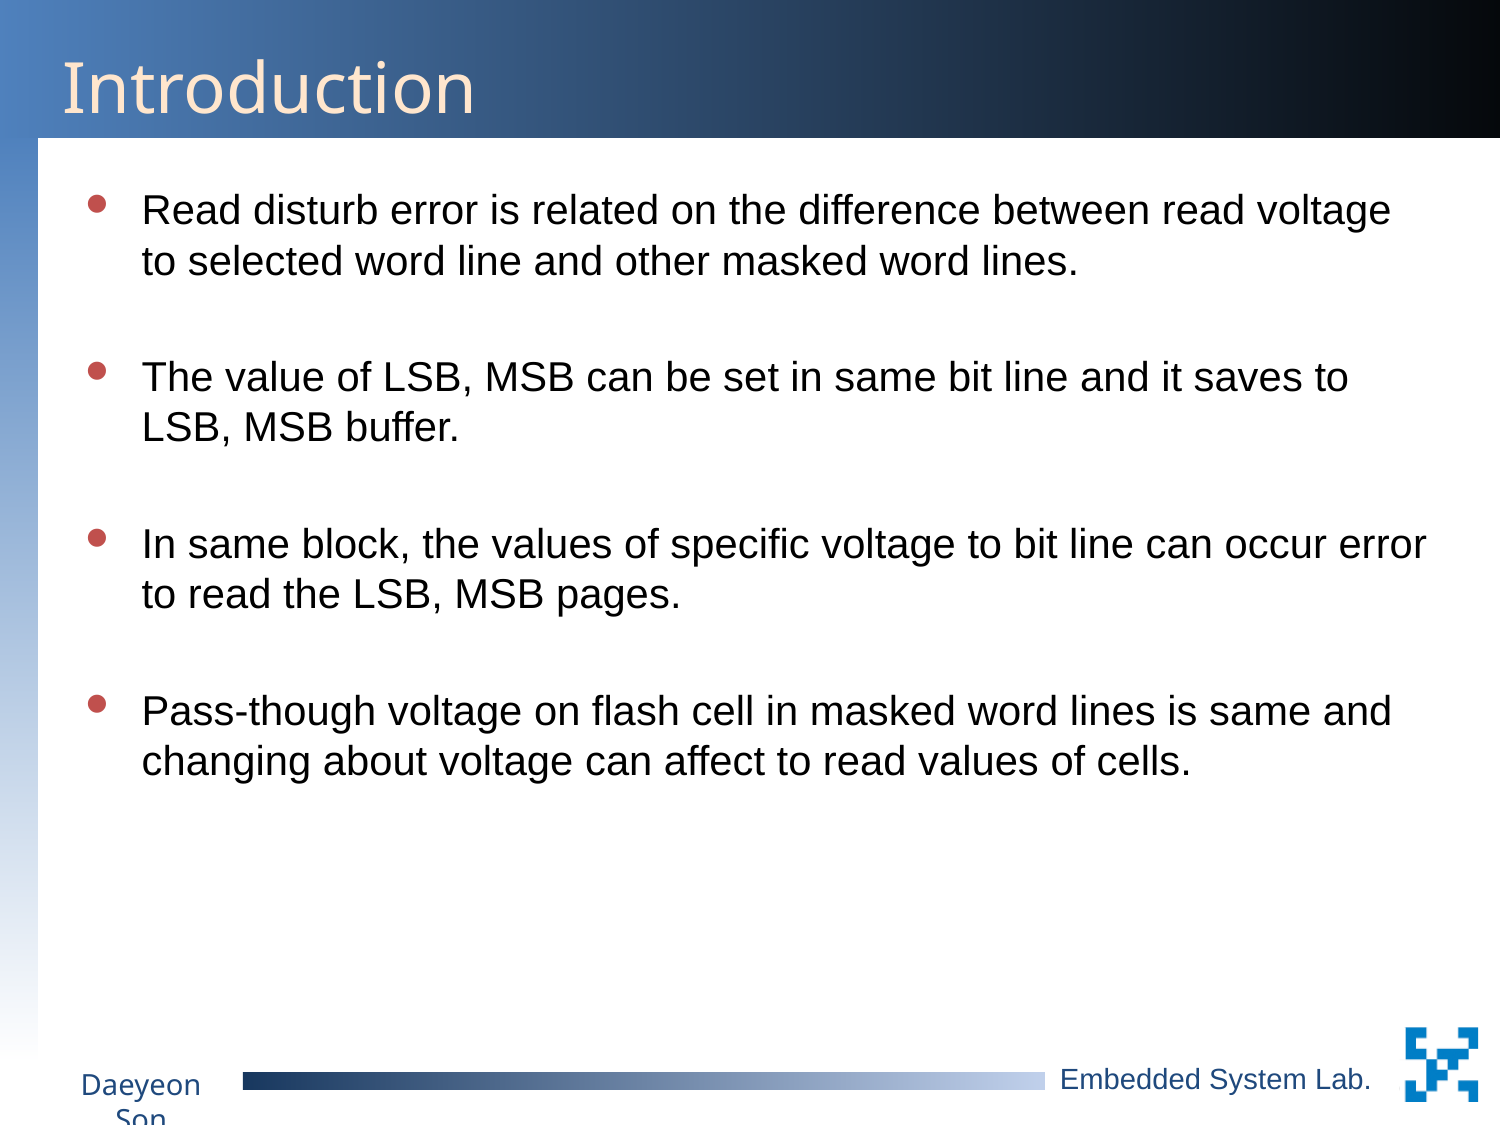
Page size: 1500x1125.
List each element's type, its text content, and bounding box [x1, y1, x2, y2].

picture [1382, 1027, 1479, 1102]
title Introduction [47, 23, 1454, 136]
list Read disturb error is related on the difference between read voltage to selected word line and other masked word lines. The value of LSB, MSB can be set in same bit line and it saves to LSB, MSB buffer. In same block, the values of specific voltage to bit line can occur error to read the LSB, MSB pages. Pass-though voltage on flash cell in masked word lines is same and changing about voltage can affect to read values of cells. [70, 175, 1454, 1032]
